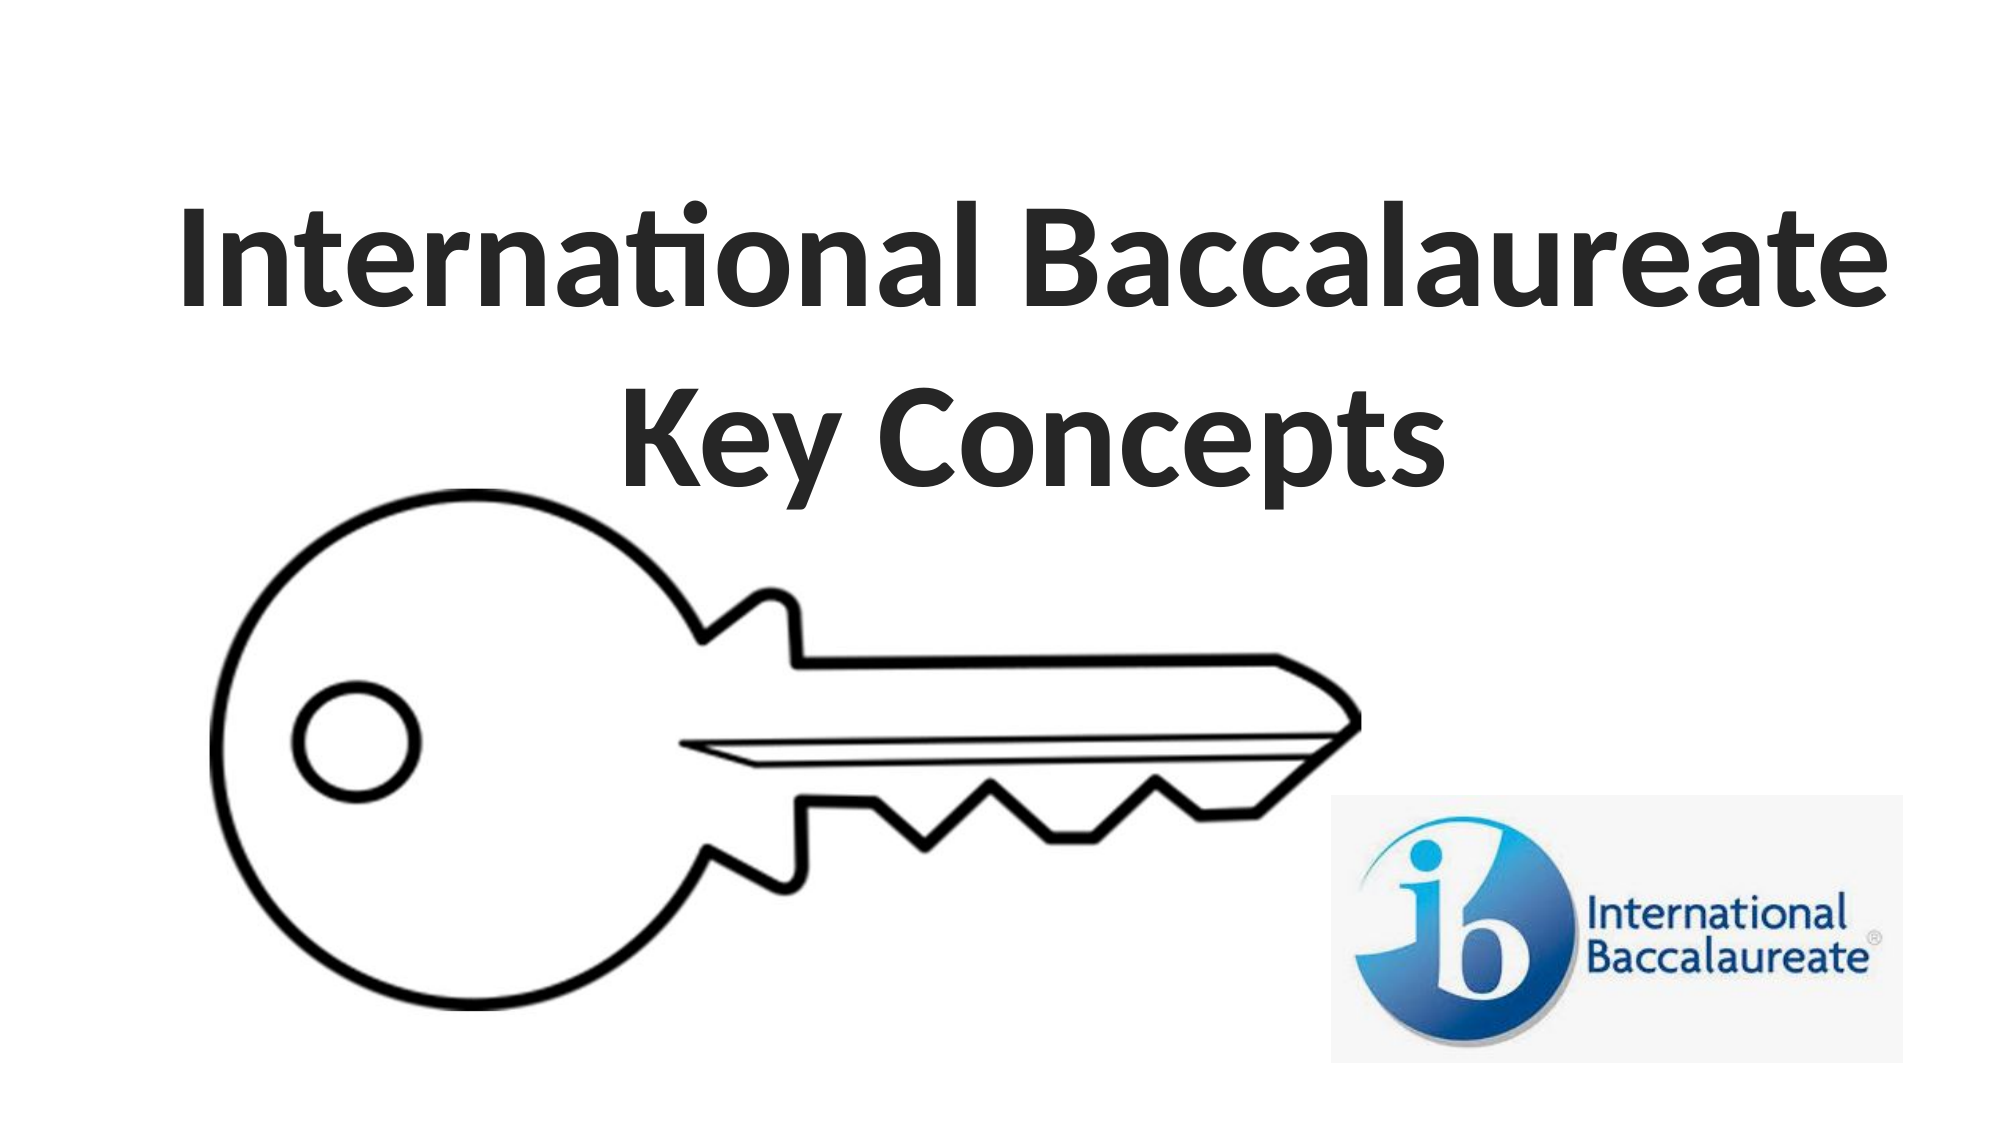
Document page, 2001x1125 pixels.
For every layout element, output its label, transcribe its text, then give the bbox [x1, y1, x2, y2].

text_box International Baccalaureate Key Concepts [159, 149, 1909, 525]
picture [183, 445, 1903, 1064]
